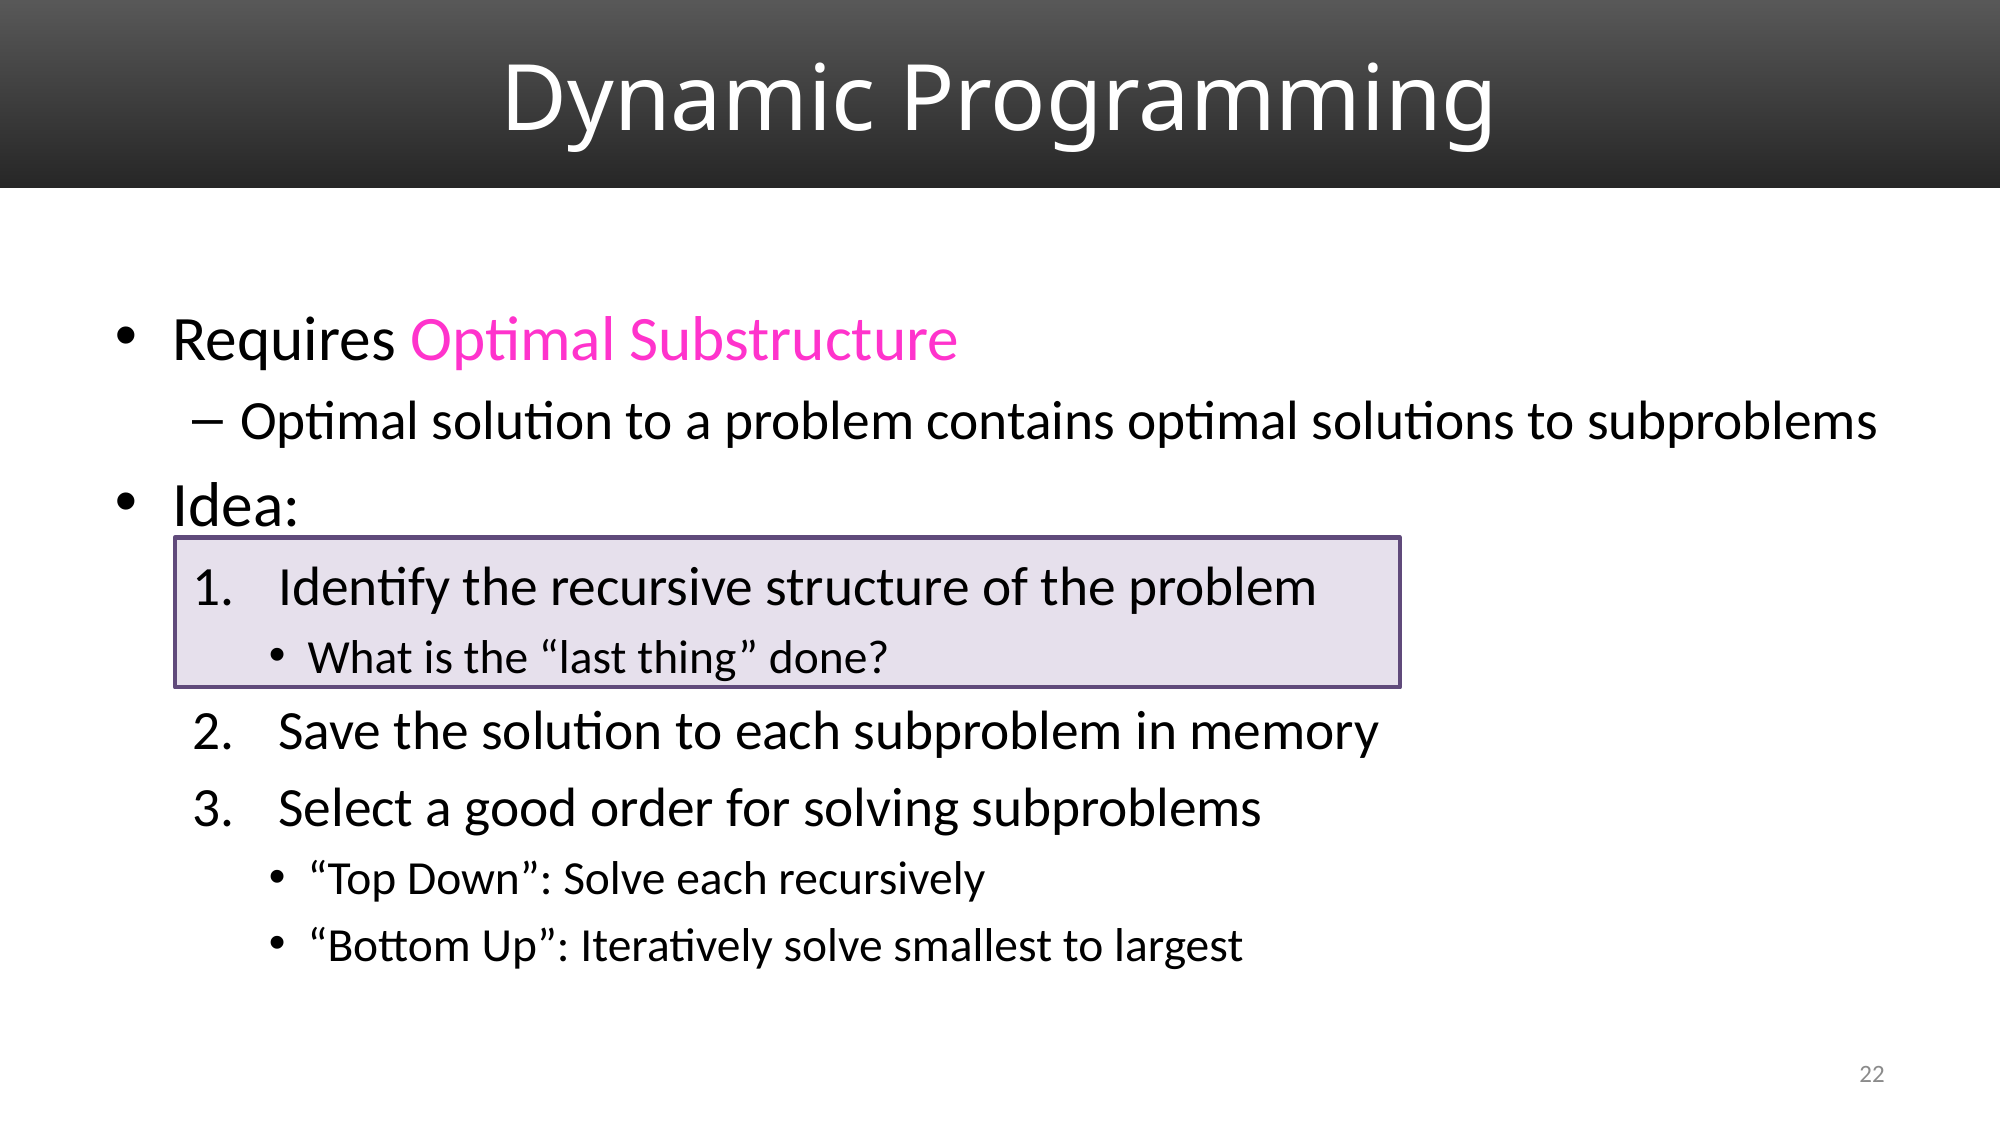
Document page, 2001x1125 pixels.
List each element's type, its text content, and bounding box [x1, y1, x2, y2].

slide_number 22 [1433, 1042, 1900, 1103]
list Requires Optimal Substructure Optimal solution to a problem contains optimal solutions to subproblems Idea: Identify the recursive structure of the problem What is the “last thing” done? Save the solution to each subproblem in memory Select a good order for solving subproblems “Top Down”: Solve each recursively “Bottom Up”: Iteratively solve smallest to largest [99, 262, 1900, 1005]
title Dynamic Programming [99, 24, 1900, 163]
